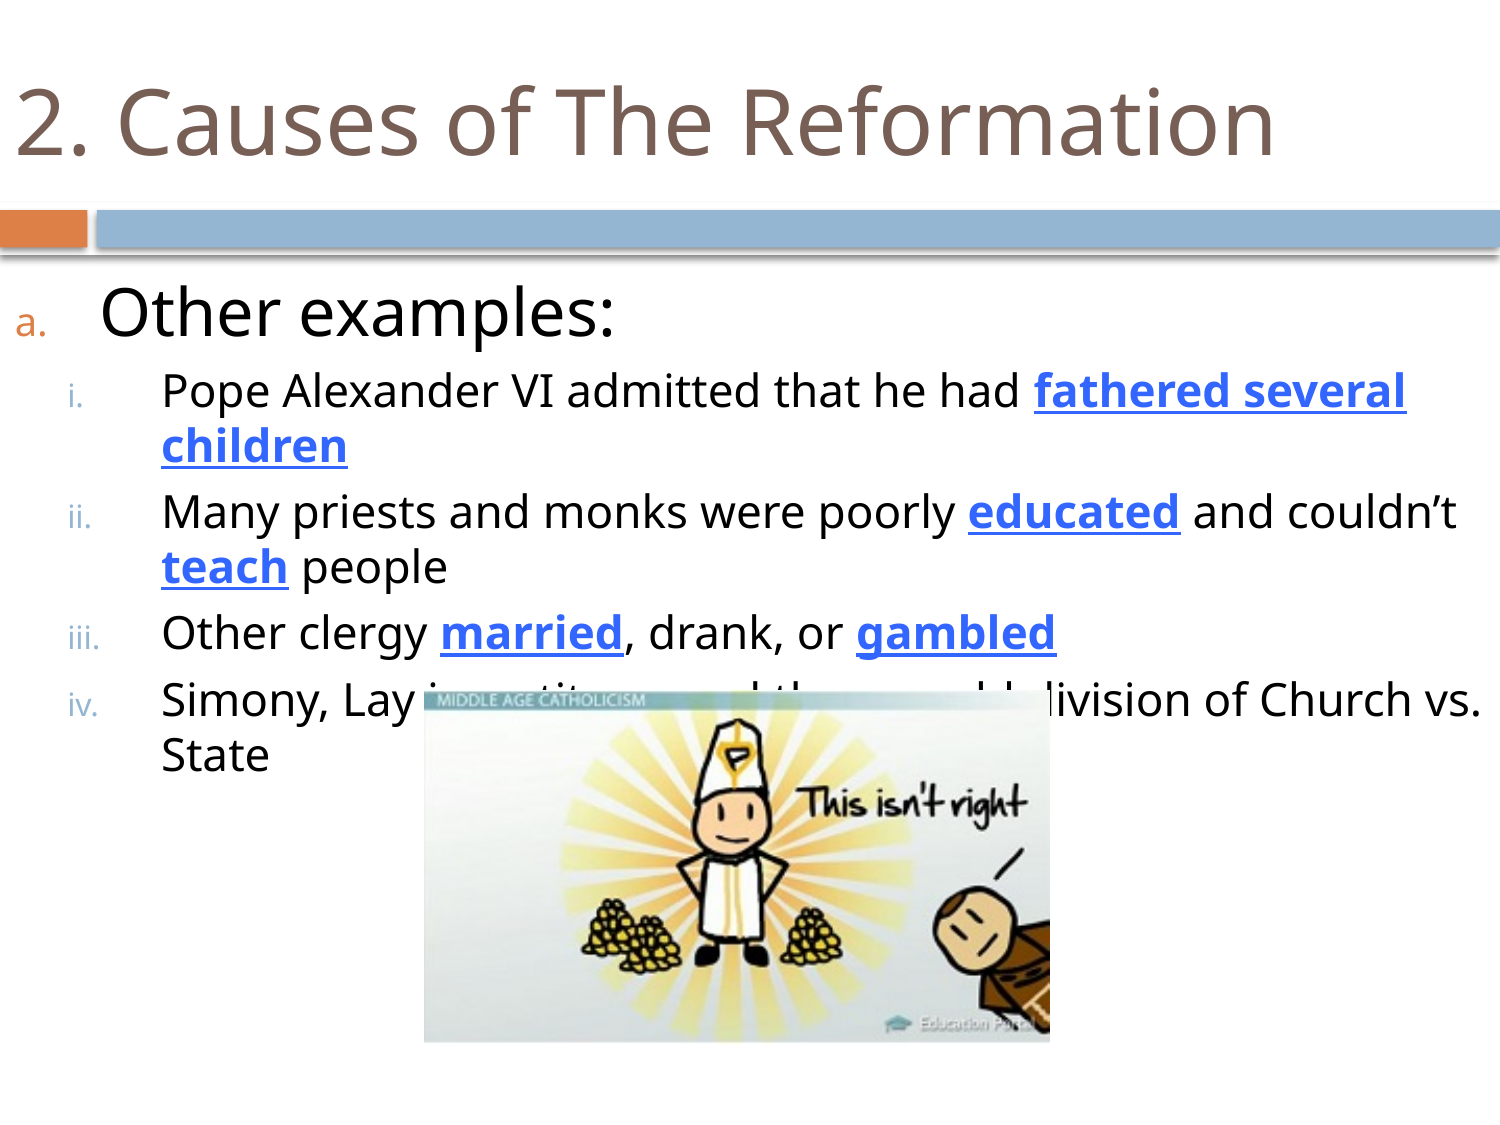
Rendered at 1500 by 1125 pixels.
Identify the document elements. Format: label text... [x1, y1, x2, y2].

title 2. Causes of The Reformation [0, 37, 1438, 200]
list Other examples: Pope Alexander VI admitted that he had fathered several children Many priests and monks were poorly educated and couldn’t teach people Other clergy married, drank, or gambled Simony, Lay investiture, and the age old division of Church vs. State [0, 262, 1500, 1000]
picture [424, 689, 1051, 1045]
